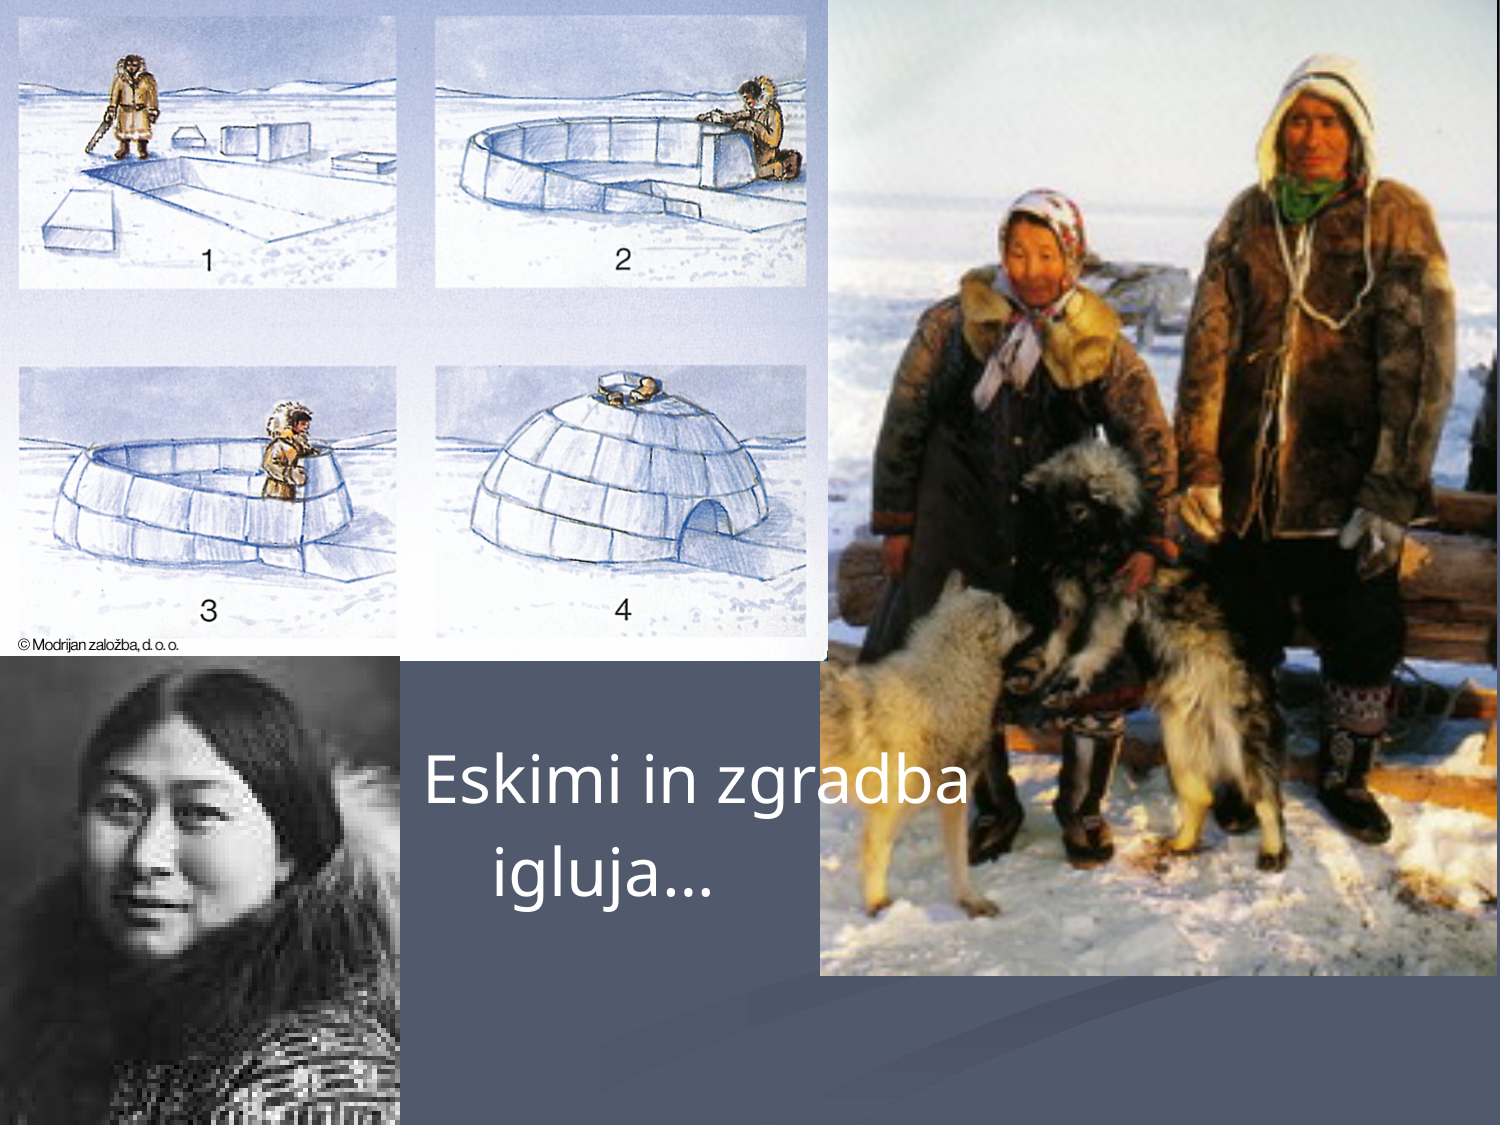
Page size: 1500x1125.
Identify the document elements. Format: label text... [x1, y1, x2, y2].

list Eskimi in zgradba igluja… [400, 661, 1425, 1005]
picture [0, 0, 1497, 1125]
